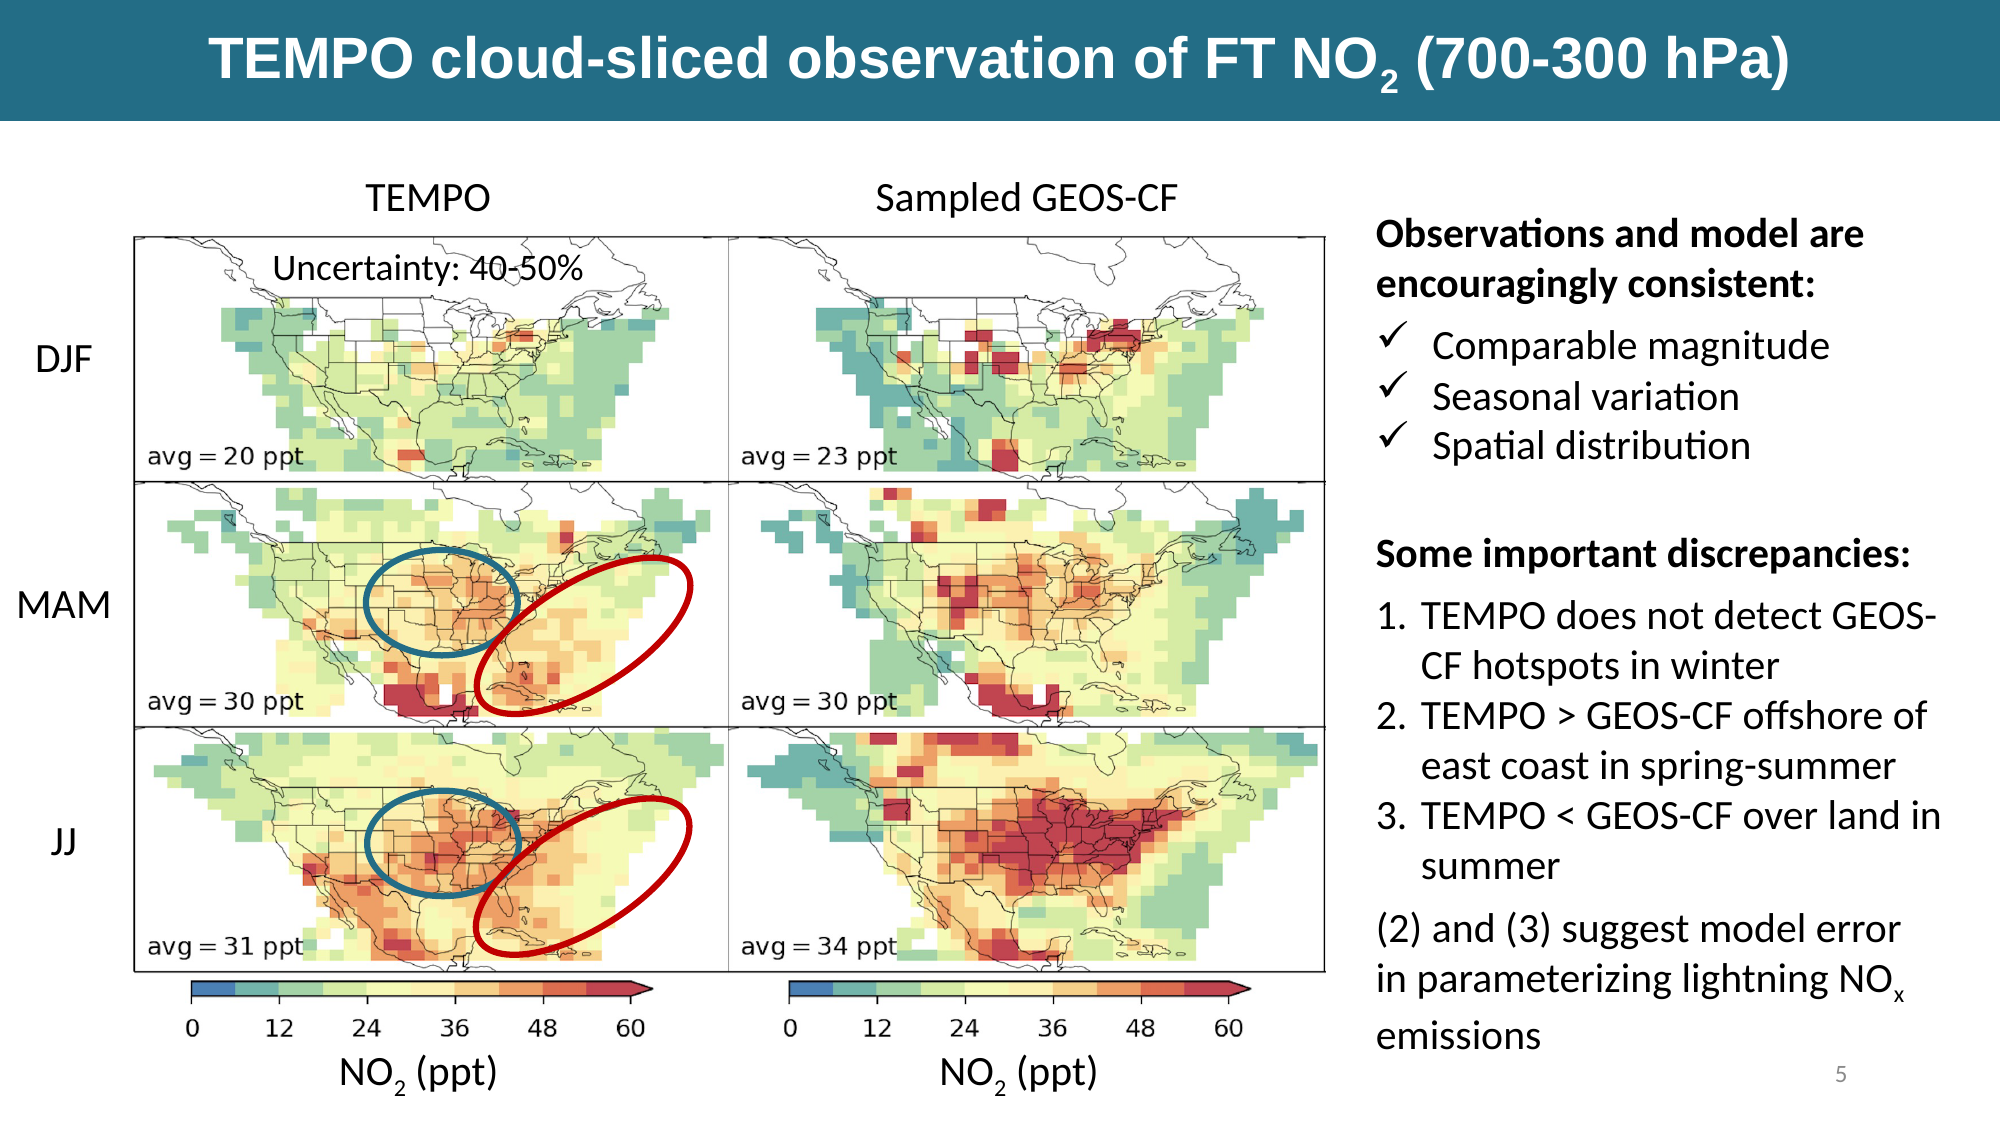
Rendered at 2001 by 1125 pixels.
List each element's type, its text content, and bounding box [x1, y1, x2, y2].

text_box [365, 549, 519, 897]
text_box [2, 161, 728, 1107]
text_box Observations and model are encouragingly consistent: Comparable magnitude Seasonal variation Spatial distribution [1361, 198, 1958, 476]
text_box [728, 161, 1326, 1107]
slide_number 5 [1412, 1065, 1863, 1103]
text_box Some important discrepancies: TEMPO does not detect GEOS-CF hotspots in winter TEMPO > GEOS-CF offshore of east coast in spring-summer TEMPO < GEOS-CF over land in summer (2) and (3) suggest model error in parameterizing lightning NOx emissions [1361, 518, 1958, 1065]
text_box TEMPO cloud-sliced observation of FT NO2 (700-300 hPa) [0, 0, 2000, 122]
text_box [461, 583, 705, 930]
